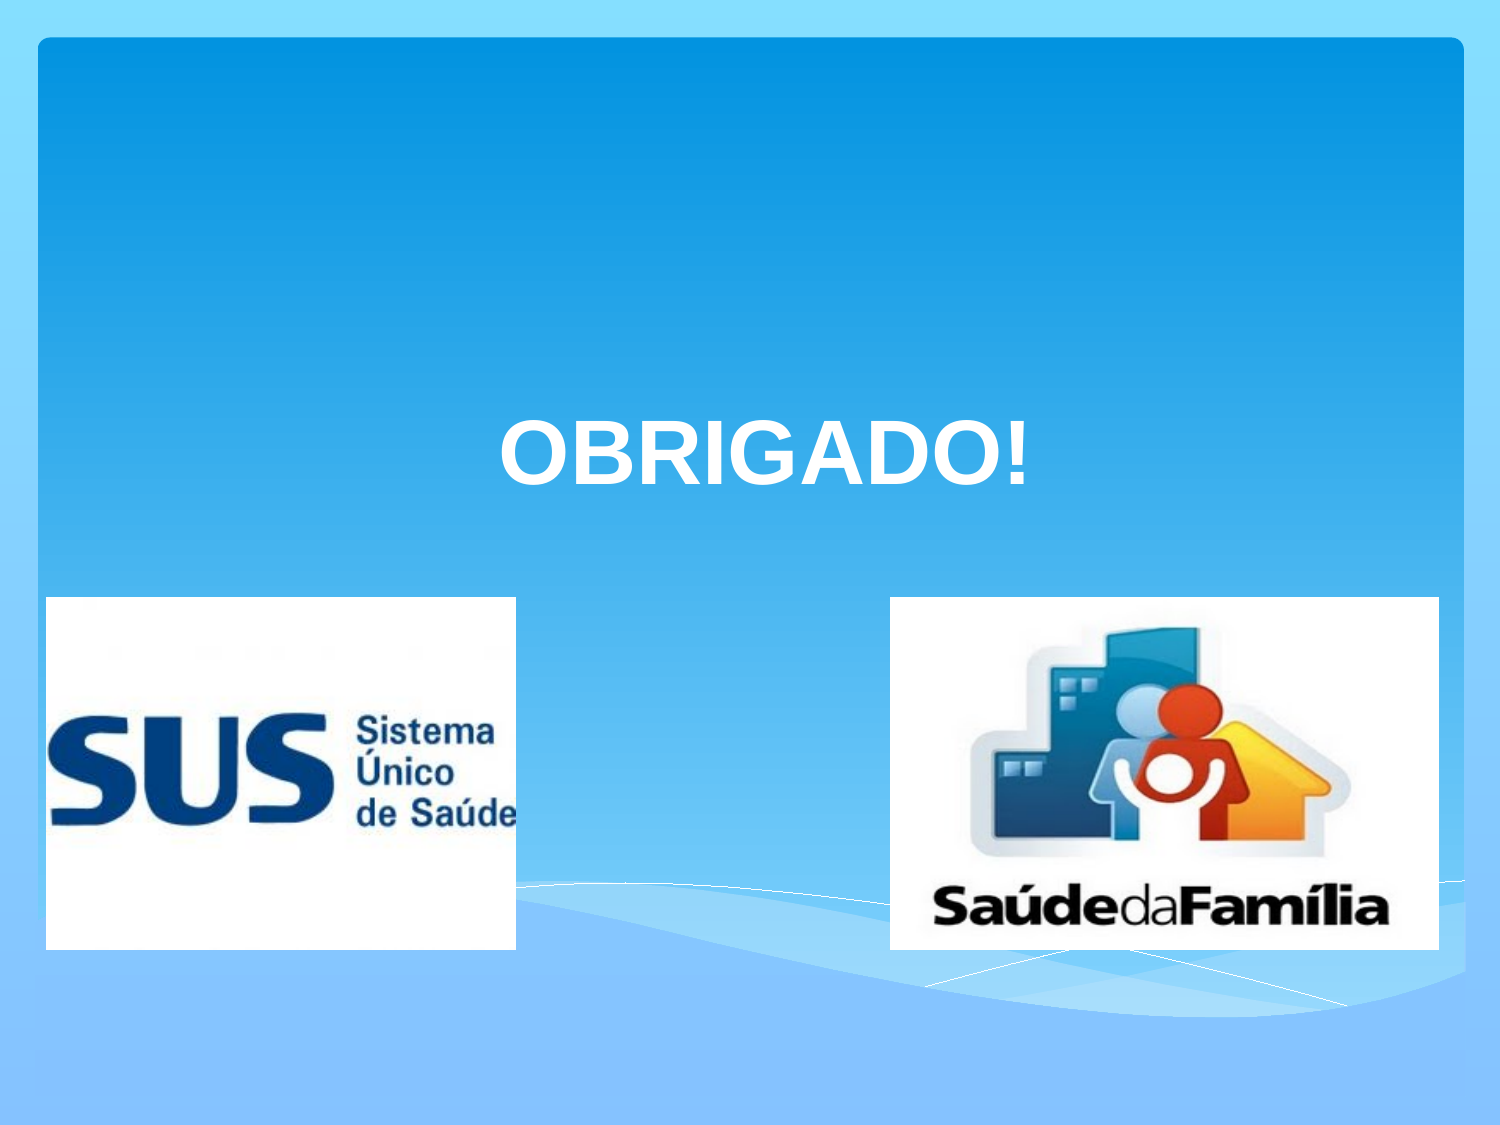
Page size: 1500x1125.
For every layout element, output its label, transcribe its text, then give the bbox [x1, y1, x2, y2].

picture [46, 597, 516, 950]
picture [890, 597, 1440, 950]
title OBRIGADO! [128, 269, 1404, 511]
